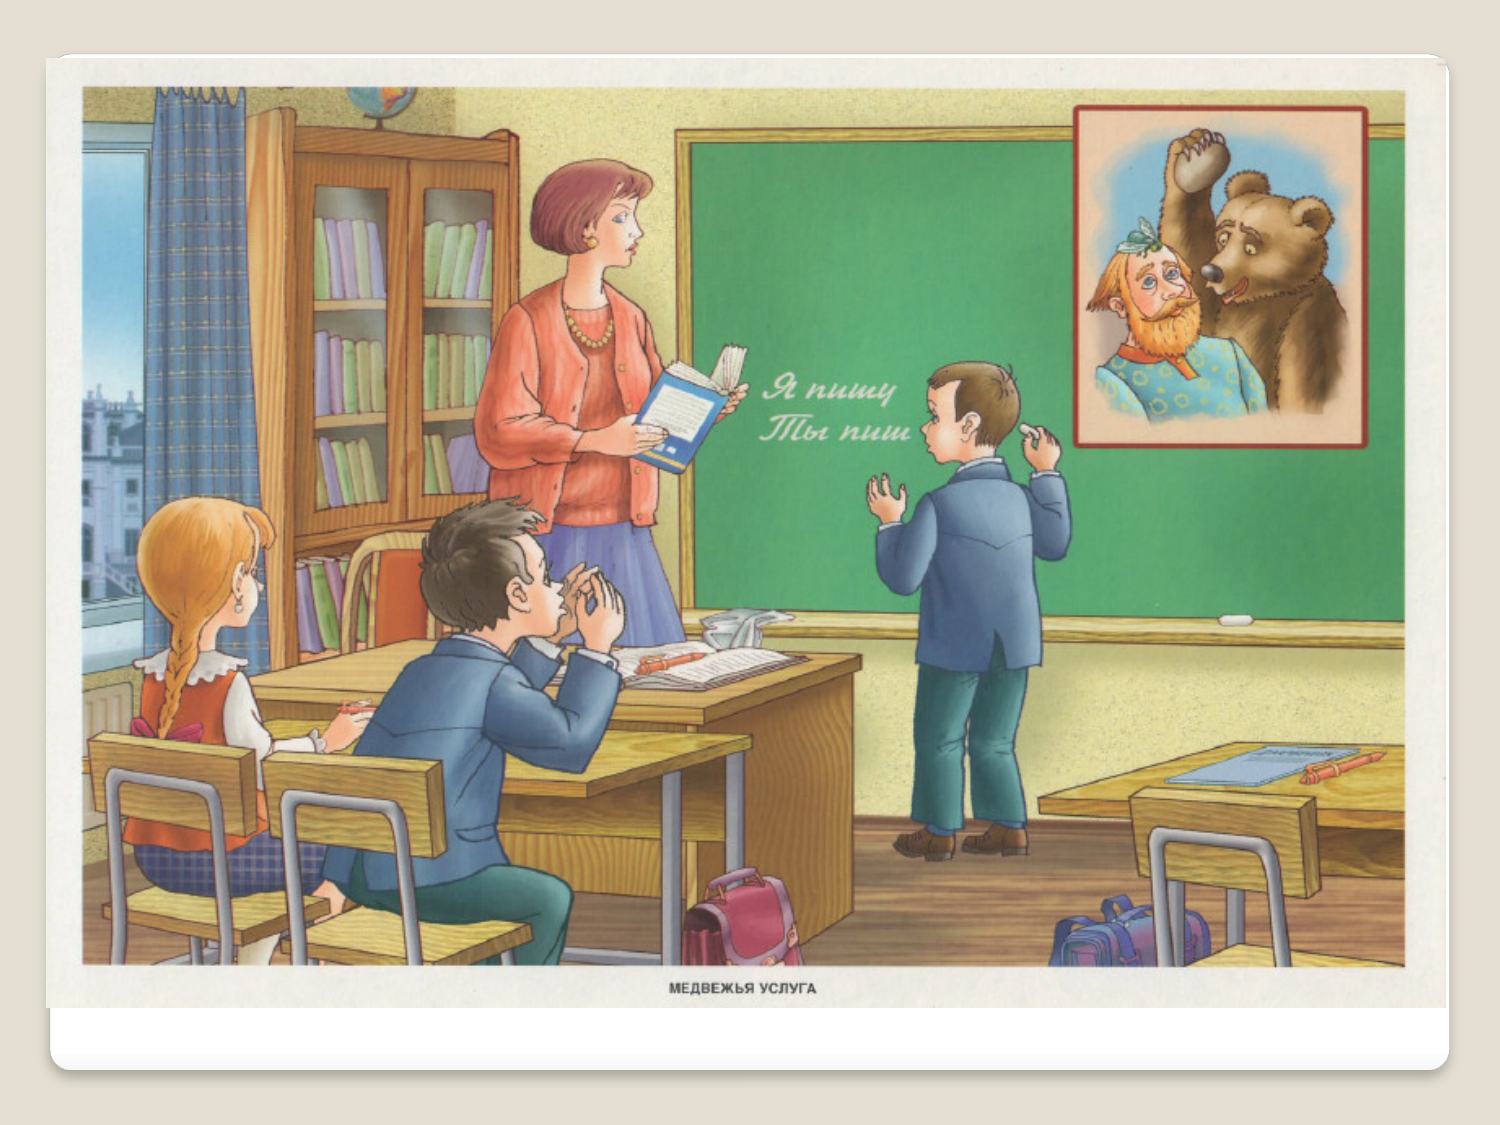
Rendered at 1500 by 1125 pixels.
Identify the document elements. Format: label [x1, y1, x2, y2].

list [46, 58, 1446, 1008]
